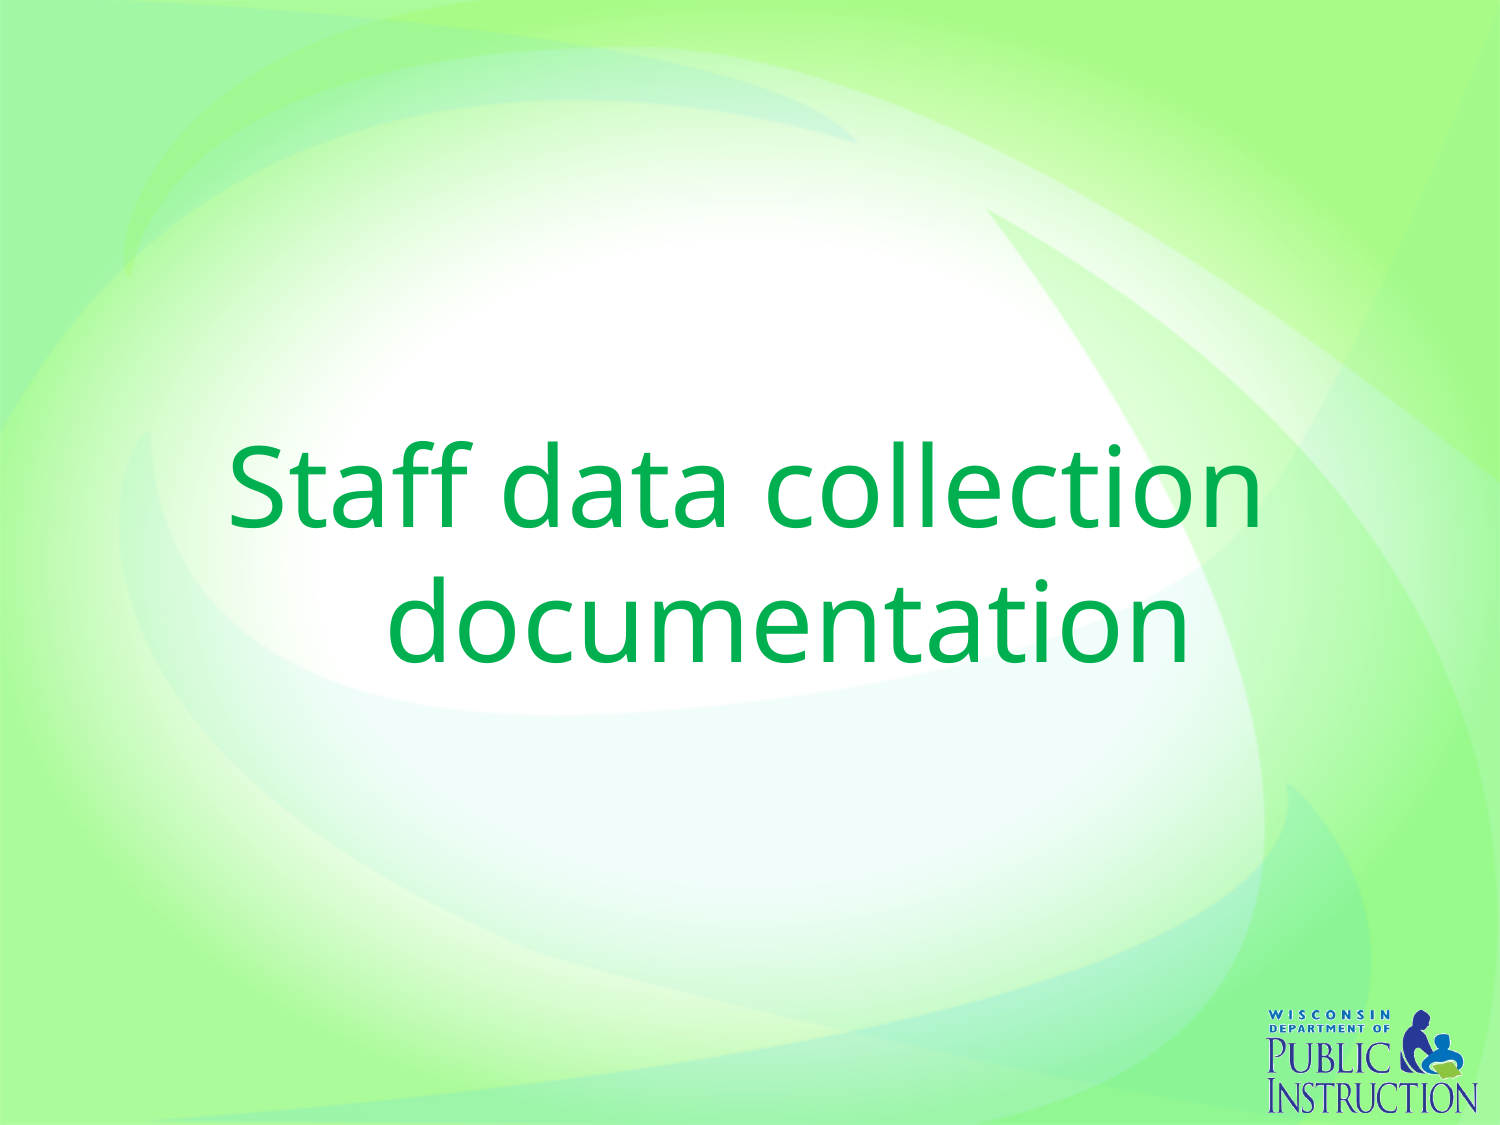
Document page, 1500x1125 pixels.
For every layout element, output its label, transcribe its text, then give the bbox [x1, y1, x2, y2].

table_cell Gender [0, 0, 1500, 1125]
picture [1266, 1010, 1478, 1113]
text_box Staff data collection documentation [0, 363, 1498, 738]
